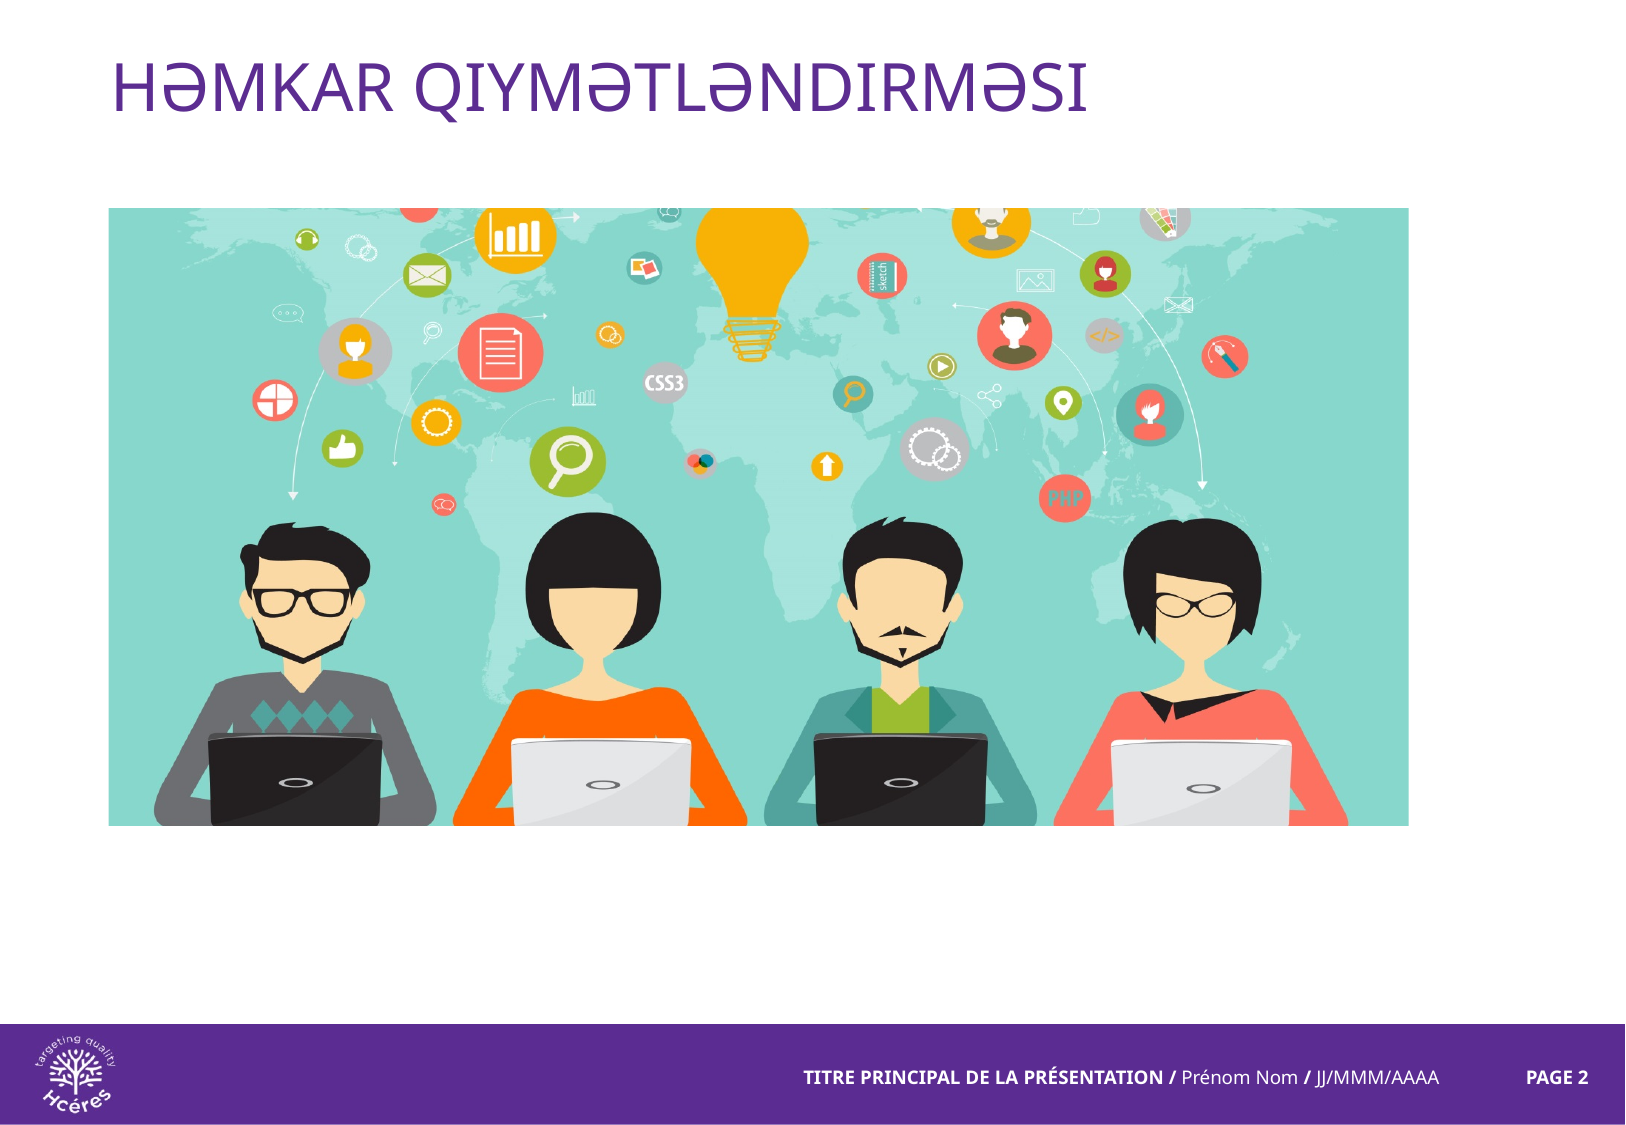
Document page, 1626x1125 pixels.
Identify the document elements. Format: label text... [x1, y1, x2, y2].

title Həmkar qiymətləndirməsi [95, 37, 1130, 163]
picture [0, 1024, 1625, 1125]
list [108, 207, 1409, 826]
